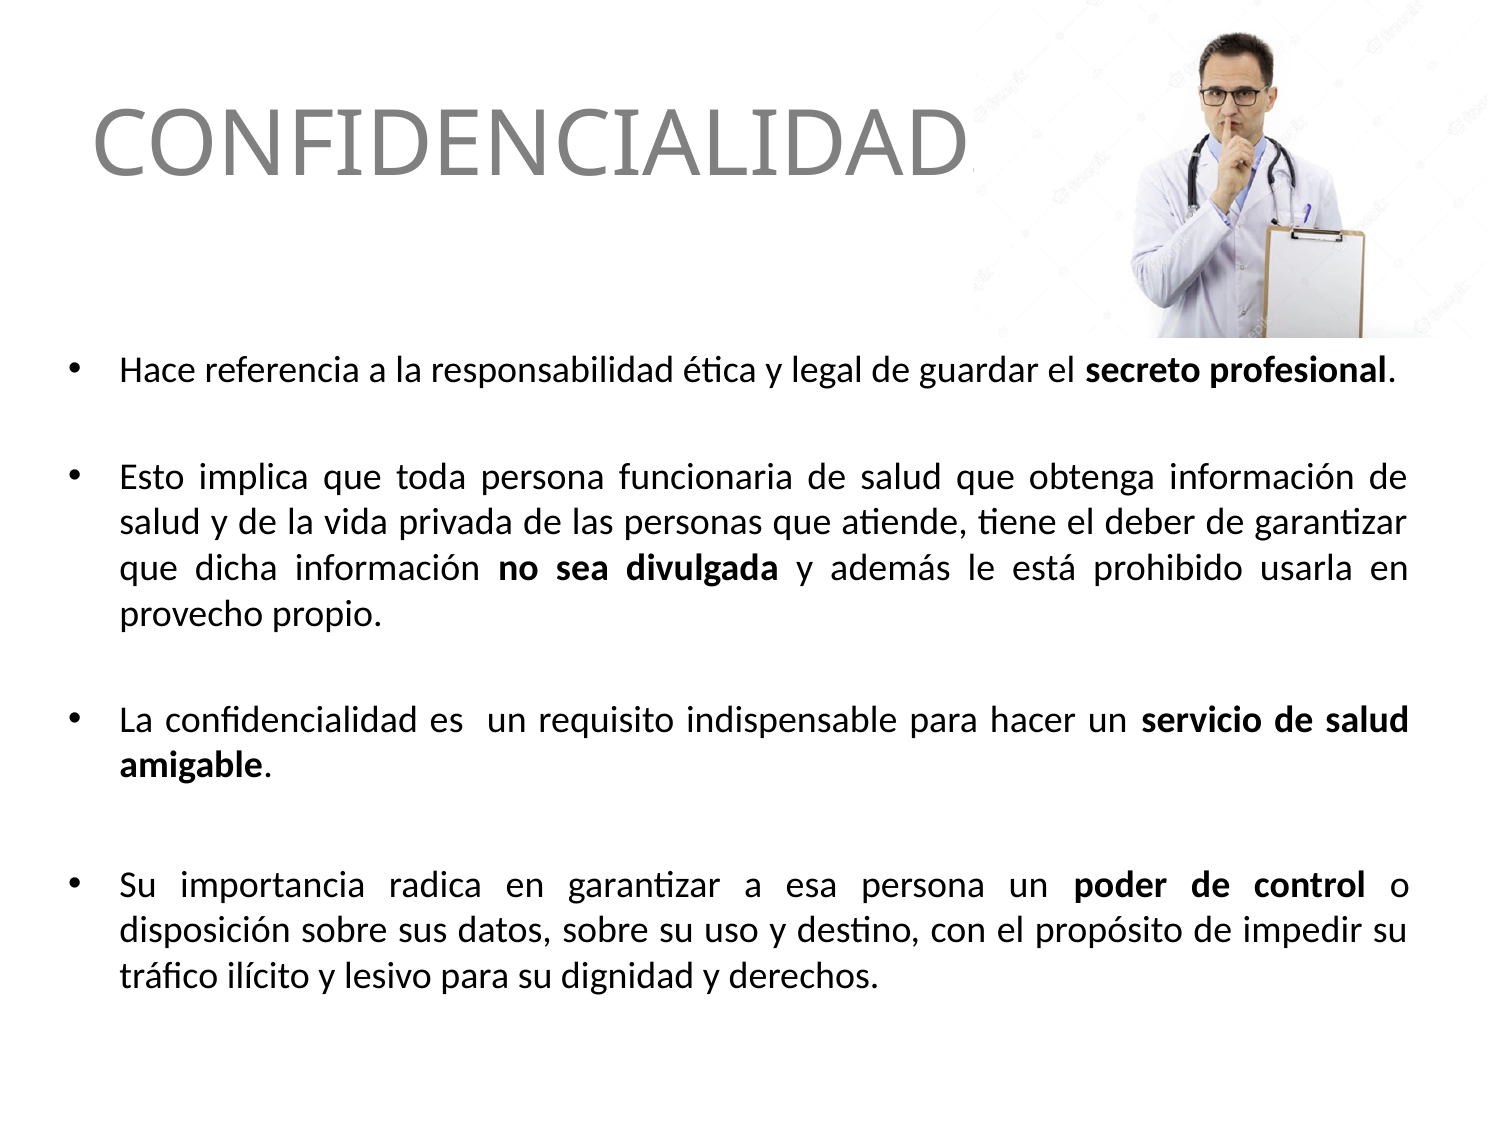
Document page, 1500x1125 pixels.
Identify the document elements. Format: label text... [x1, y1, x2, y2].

picture [974, 0, 1487, 338]
list Hace referencia a la responsabilidad ética y legal de guardar el secreto profesional. Esto implica que toda persona funcionaria de salud que obtenga información de salud y de la vida privada de las personas que atiende, tiene el deber de garantizar que dicha información no sea divulgada y además le está prohibido usarla en provecho propio. La confidencialidad es un requisito indispensable para hacer un servicio de salud amigable. Su importancia radica en garantizar a esa persona un poder de control o disposición sobre sus datos, sobre su uso y destino, con el propósito de impedir su tráfico ilícito y lesivo para su dignidad y derechos. [53, 337, 1425, 1005]
title CONFIDENCIALIDAD. [75, 45, 969, 233]
